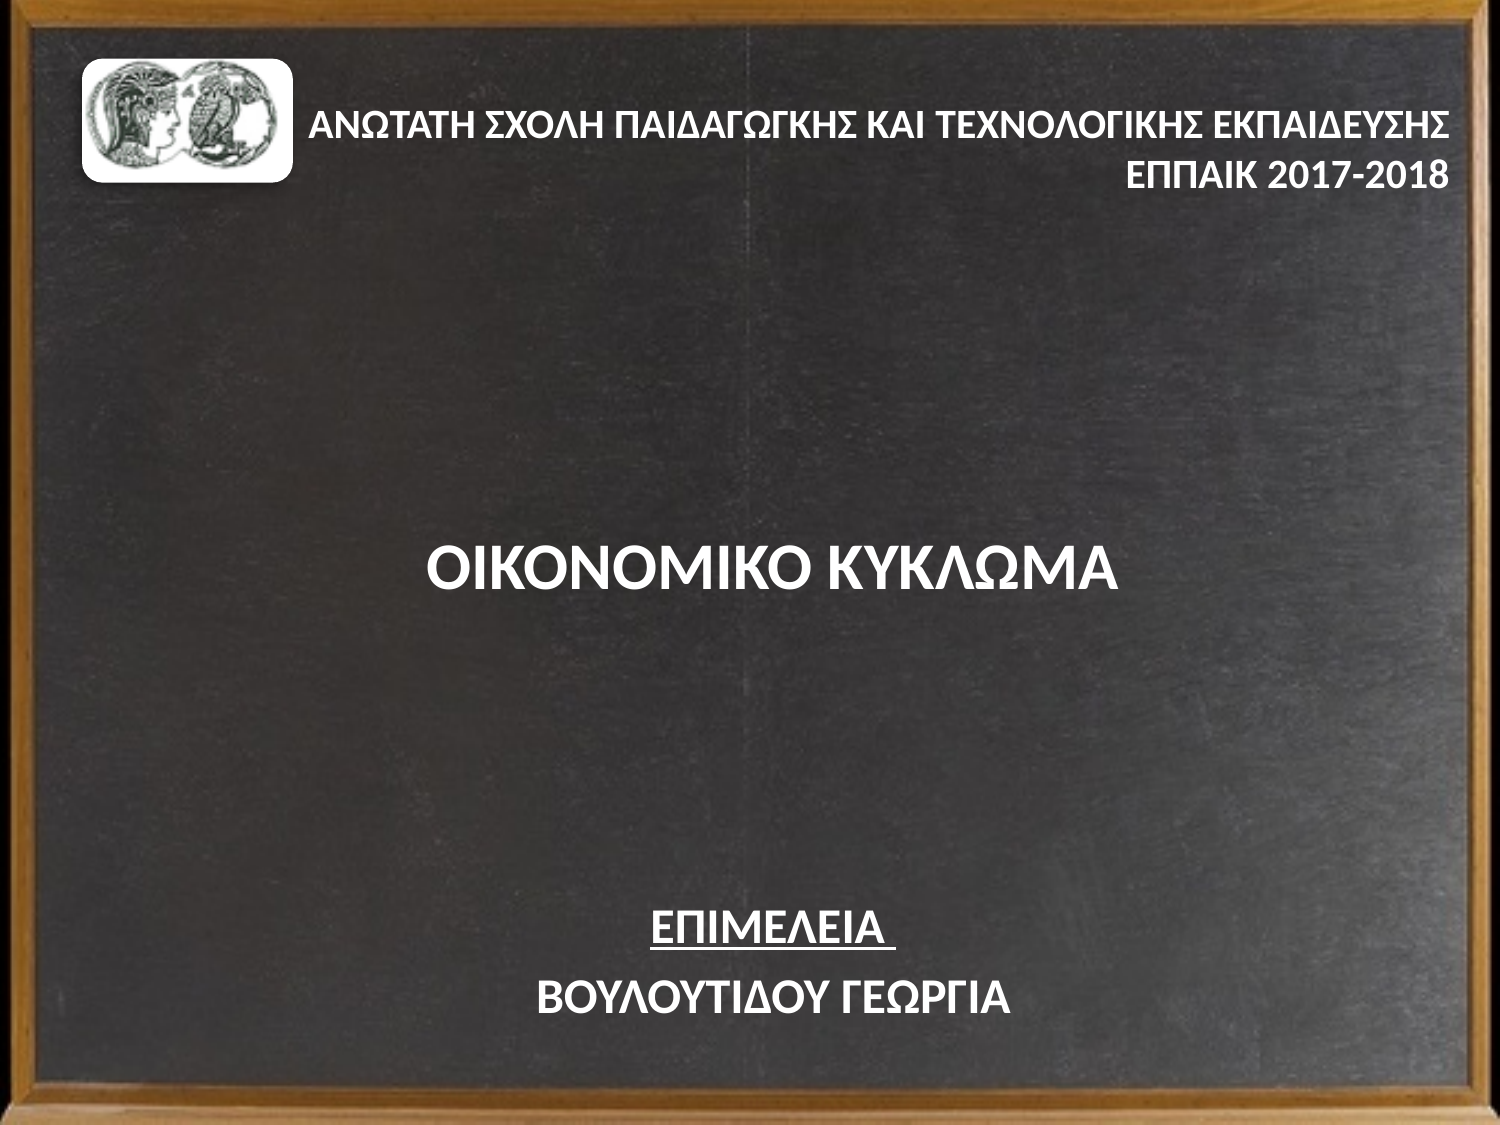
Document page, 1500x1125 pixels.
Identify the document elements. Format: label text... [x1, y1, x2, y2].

subtitle ΟΙΚΟΝΟΜΙΚΟ ΚΥΚΛΩΜΑ ΕΠΙΜΕΛΕΙΑ ΒΟΥΛΟΥΤΙΔΟΥ ΓΕΩΡΓΙΑ [246, 515, 1301, 1055]
picture [0, 0, 1500, 1125]
title ΑΝΩΤΑΤΗ ΣΧΟΛΗ ΠΑΙΔΑΓΩΓΚΗΣ ΚΑΙ ΤΕΧΝΟΛΟΓΙΚΗΣ ΕΚΠΑΙΔΕΥΣΗΣ ΕΠΠΑΙΚ 2017-2018 [234, 35, 1465, 258]
